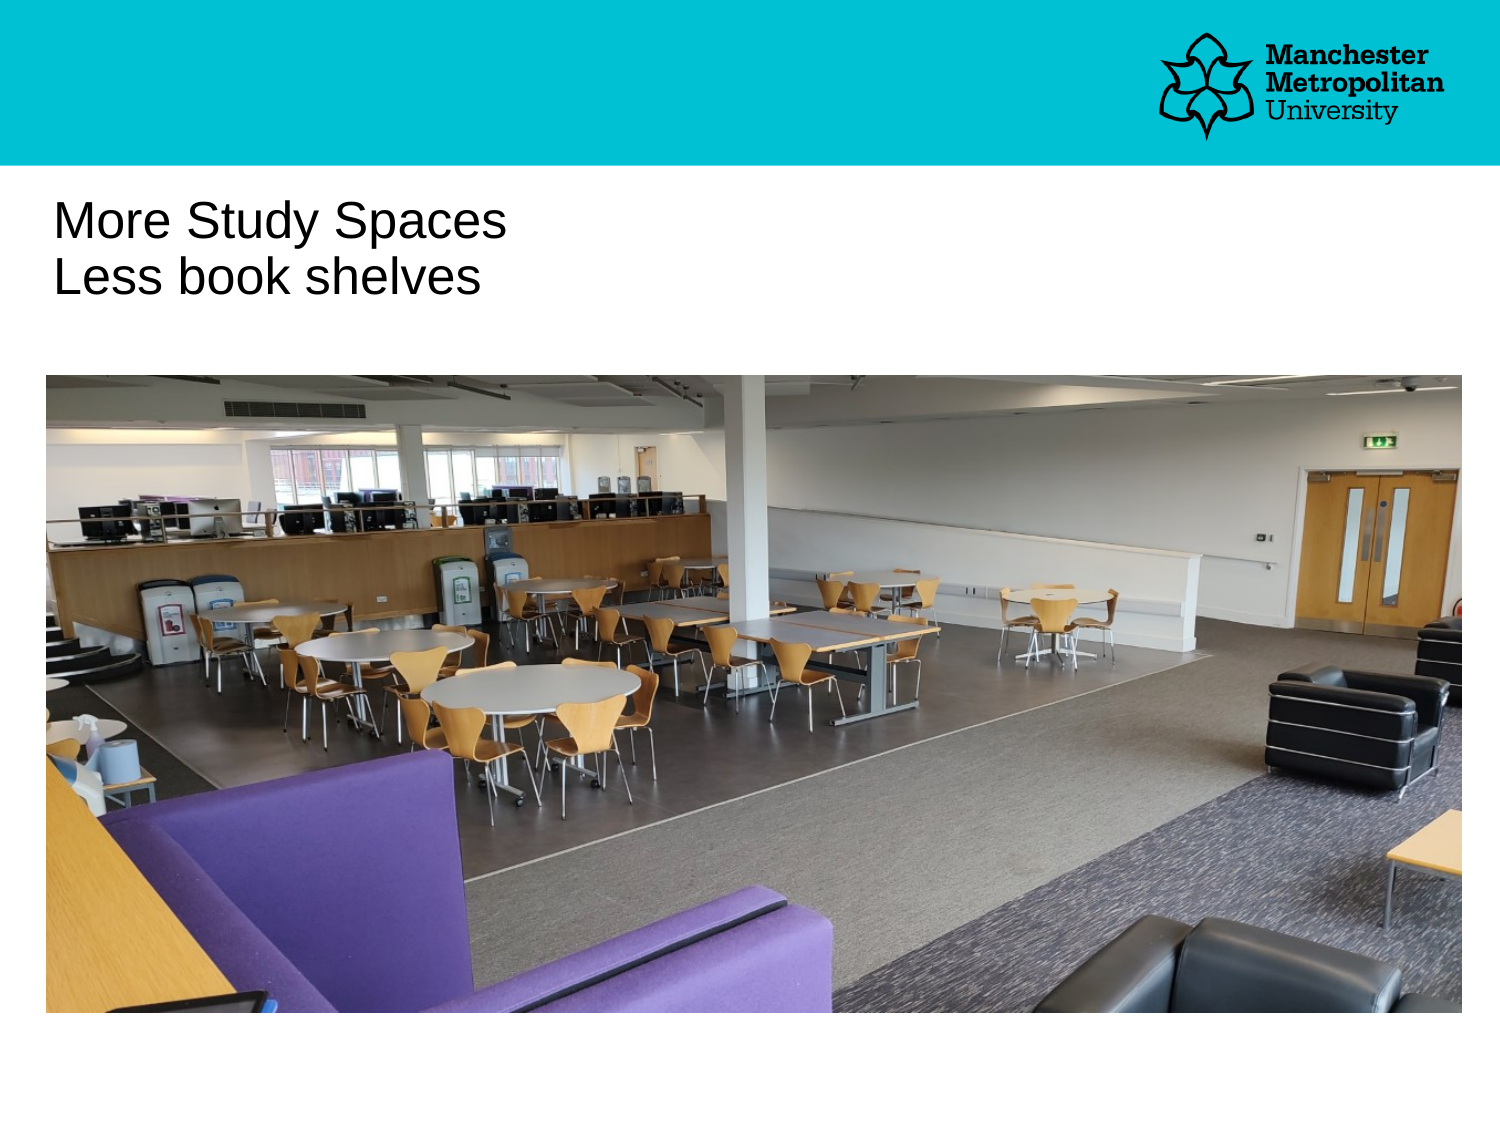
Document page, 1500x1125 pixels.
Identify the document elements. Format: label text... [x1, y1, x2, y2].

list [46, 375, 1462, 1013]
title More Study Spaces Less book shelves [38, 214, 1083, 376]
picture [1094, 0, 1500, 229]
